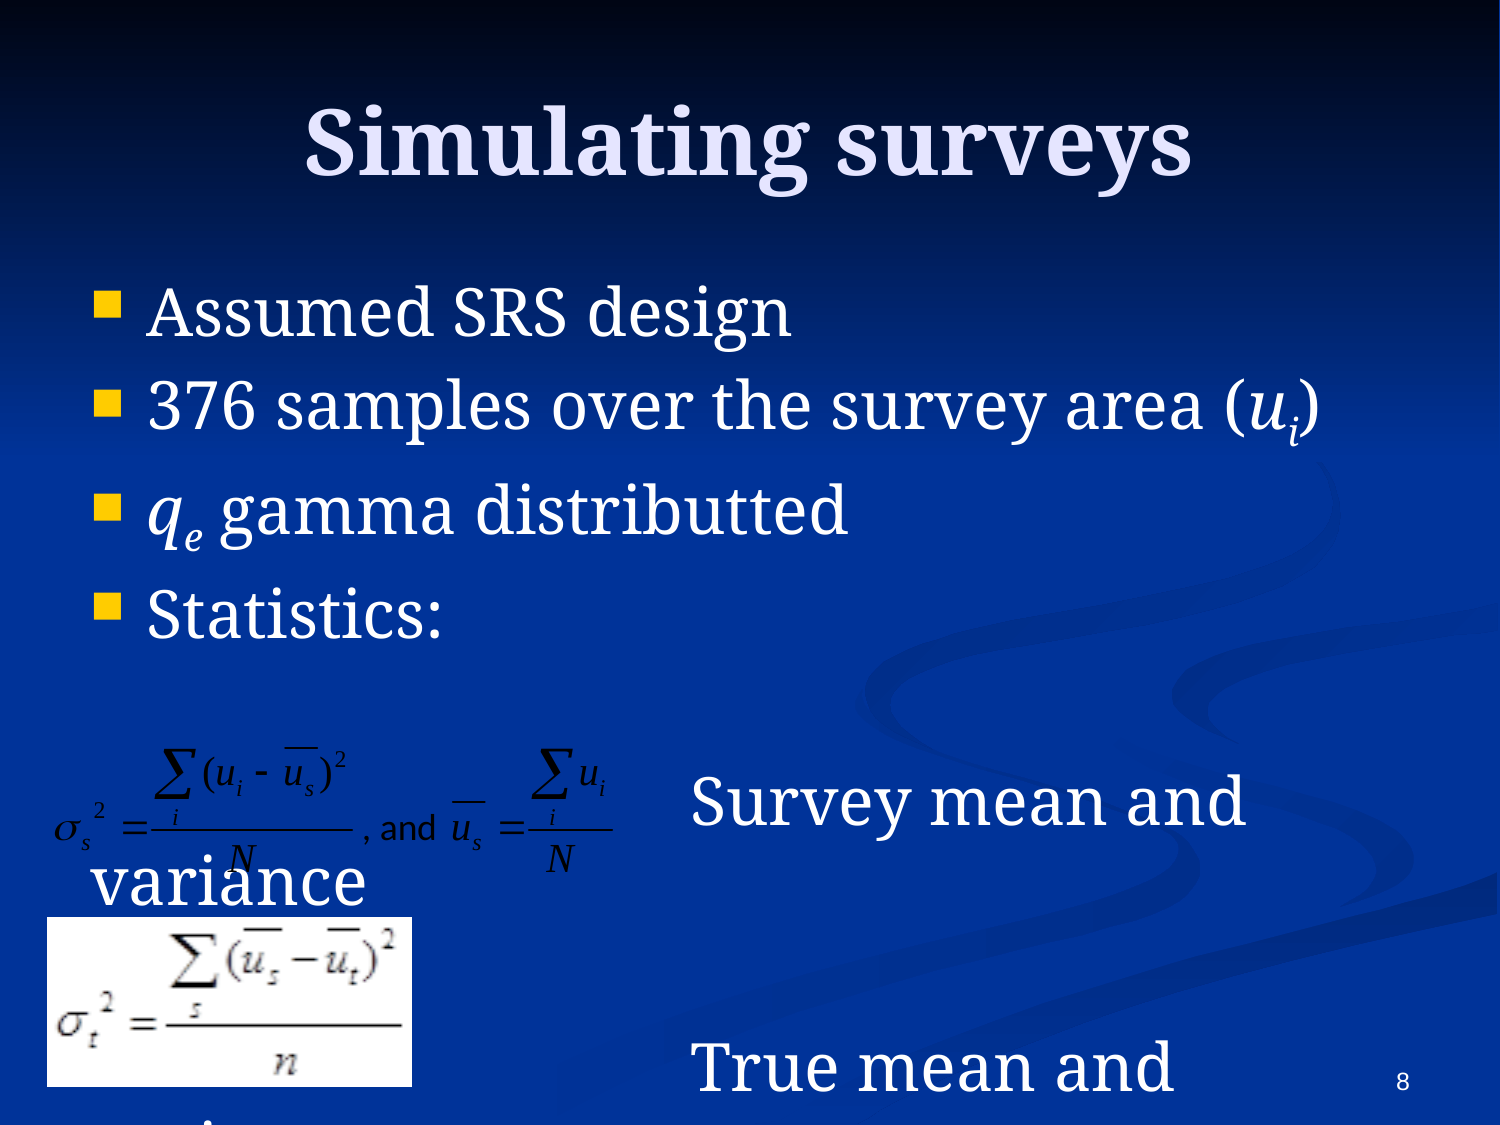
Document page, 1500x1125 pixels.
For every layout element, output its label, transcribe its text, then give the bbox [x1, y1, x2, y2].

picture [46, 737, 661, 1088]
list Assumed SRS design 376 samples over the survey area (ui) qe gamma distributted Statistics: Survey mean and variance True mean and variance [74, 262, 1426, 1006]
title Simulating surveys [74, 44, 1426, 233]
slide_number 8 [1074, 1024, 1426, 1104]
